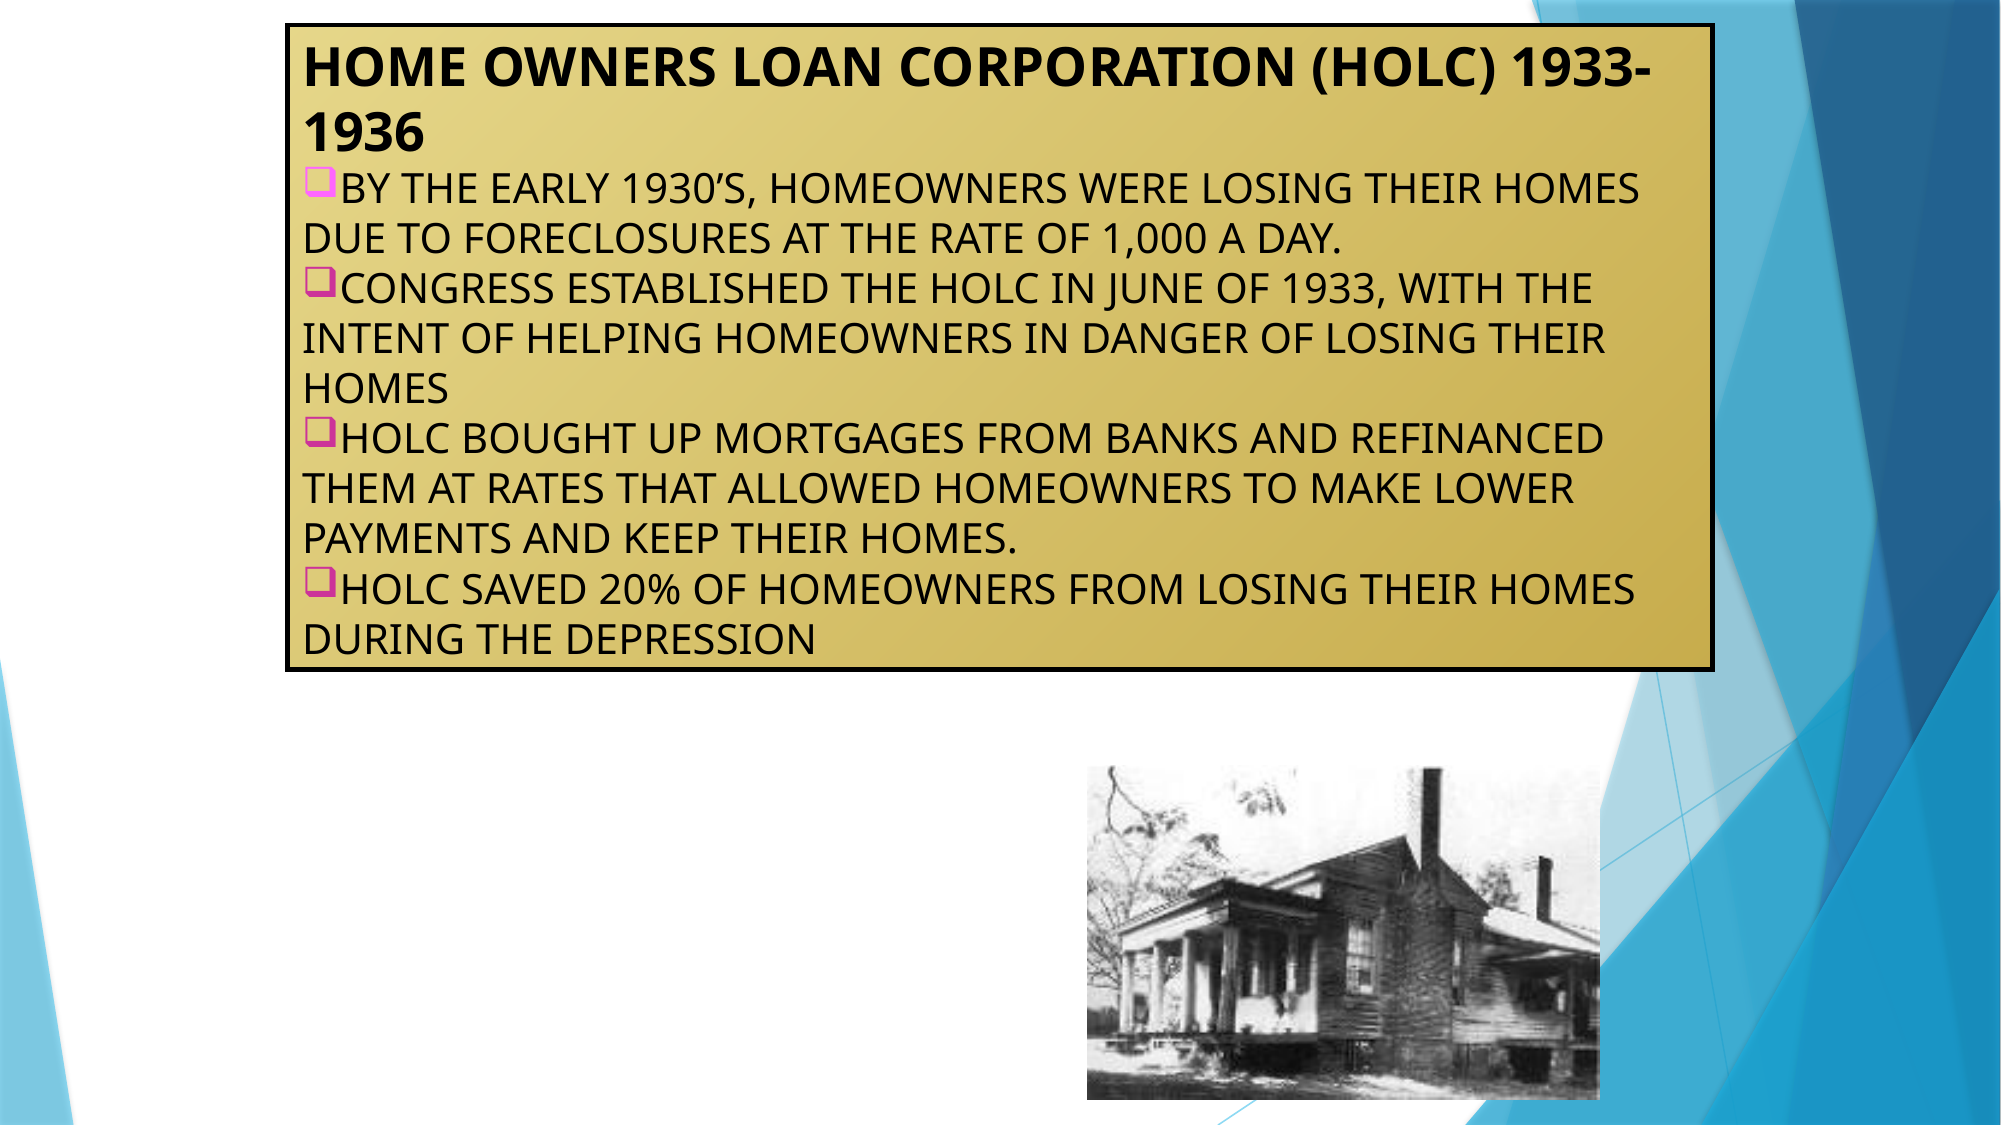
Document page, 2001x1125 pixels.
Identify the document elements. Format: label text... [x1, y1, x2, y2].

picture [1086, 765, 1601, 1101]
text_box HOME OWNERS LOAN CORPORATION (HOLC) 1933-1936 BY THE EARLY 1930’S, HOMEOWNERS WERE LOSING THEIR HOMES DUE TO FORECLOSURES AT THE RATE OF 1,000 A DAY. CONGRESS ESTABLISHED THE HOLC IN JUNE OF 1933, WITH THE INTENT OF HELPING HOMEOWNERS IN DANGER OF LOSING THEIR HOMES HOLC BOUGHT UP MORTGAGES FROM BANKS AND REFINANCED THEM AT RATES THAT ALLOWED HOMEOWNERS TO MAKE LOWER PAYMENTS AND KEEP THEIR HOMES. HOLC SAVED 20% OF HOMEOWNERS FROM LOSING THEIR HOMES DURING THE DEPRESSION [287, 24, 1713, 670]
